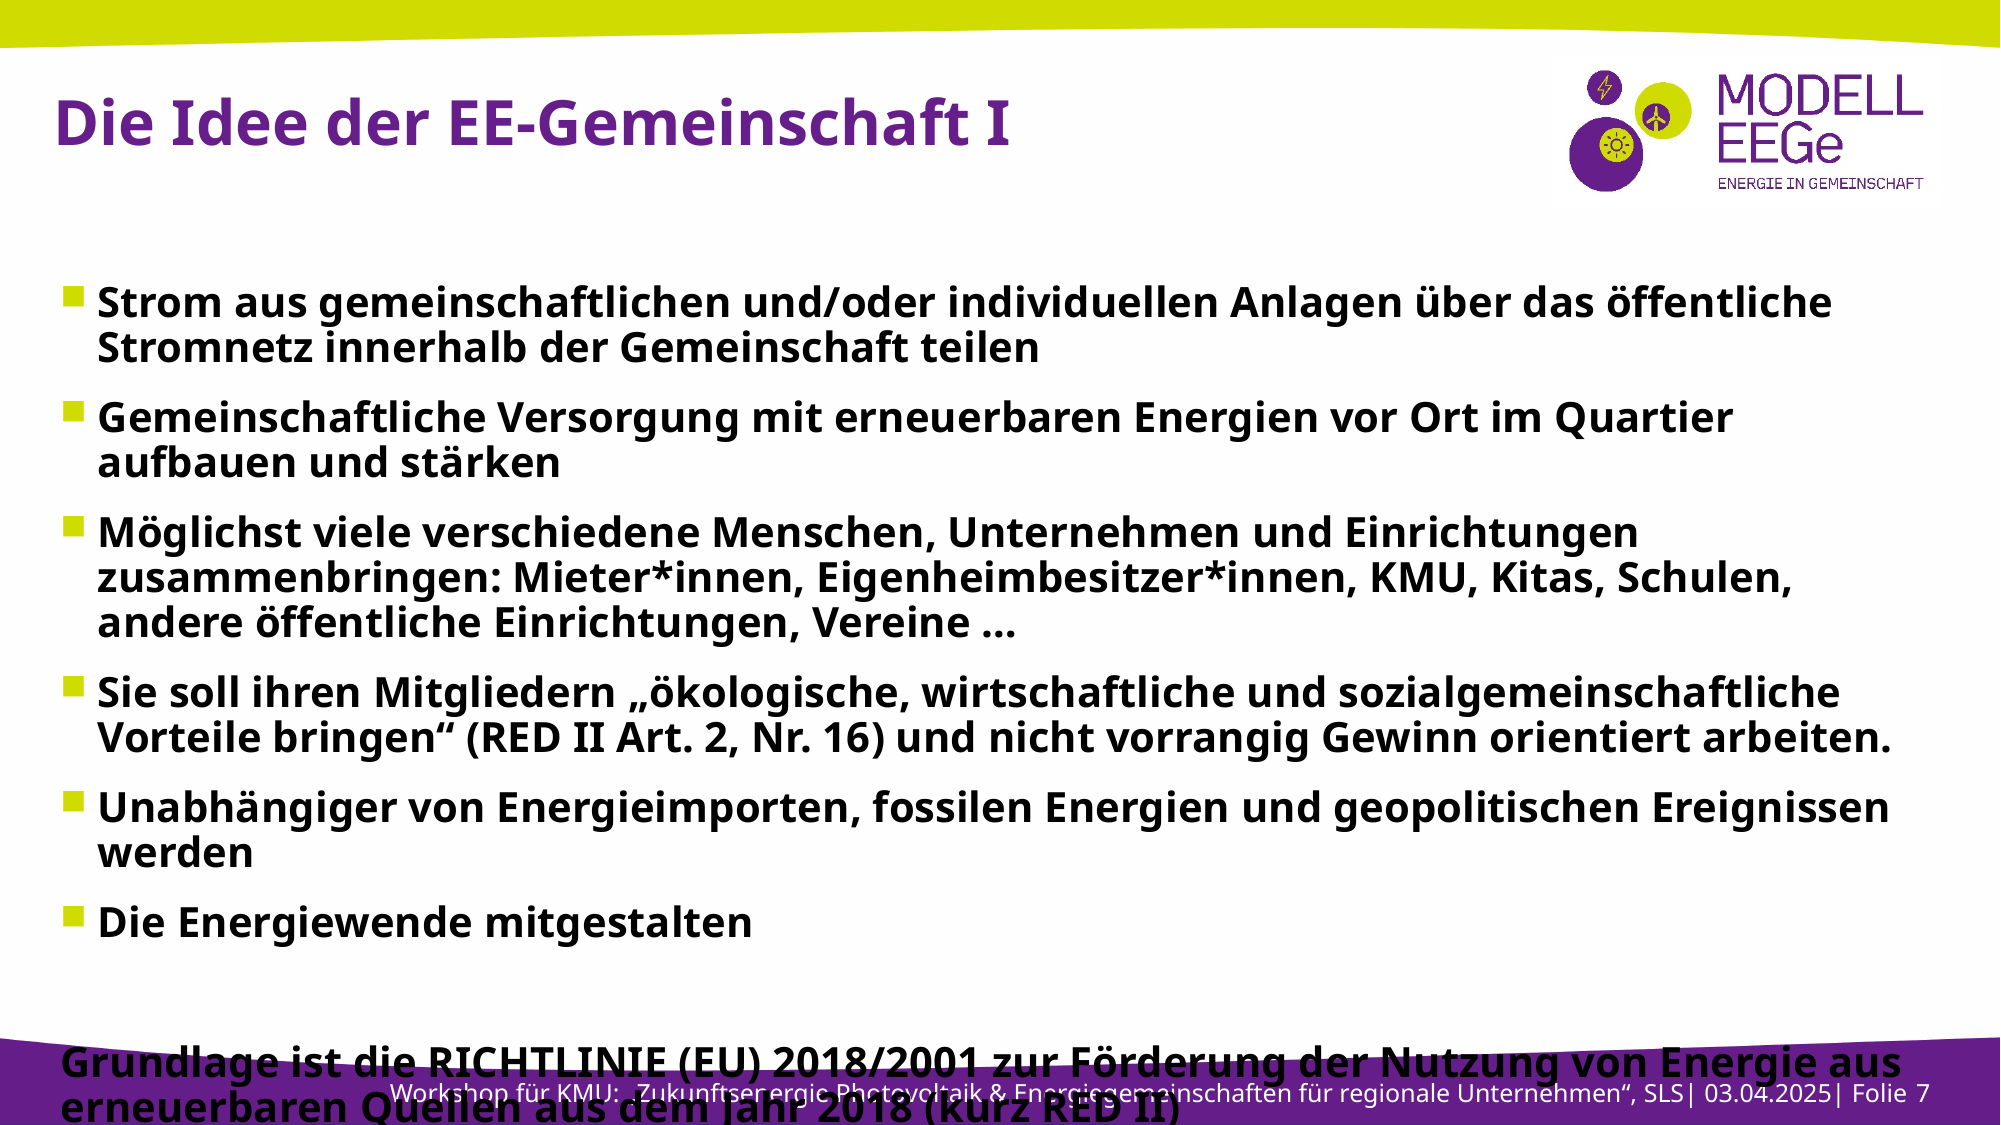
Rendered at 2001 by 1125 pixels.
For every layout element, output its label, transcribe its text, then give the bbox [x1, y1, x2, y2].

title Die Idee der EE-Gemeinschaft I [38, 72, 1414, 180]
list Strom aus gemeinschaftlichen und/oder individuellen Anlagen über das öffentliche Stromnetz innerhalb der Gemeinschaft teilen Gemeinschaftliche Versorgung mit erneuerbaren Energien vor Ort im Quartier aufbauen und stärken Möglichst viele verschiedene Menschen, Unternehmen und Einrichtungen zusammenbringen: Mieter*innen, Eigenheimbesitzer*innen, KMU, Kitas, Schulen, andere öffentliche Einrichtungen, Vereine … Sie soll ihren Mitgliedern „ökologische, wirtschaftliche und sozialgemeinschaftliche Vorteile bringen“ (RED II Art. 2, Nr. 16) und nicht vorrangig Gewinn orientiert arbeiten. Unabhängiger von Energieimporten, fossilen Energien und geopolitischen Ereignissen werden Die Energiewende mitgestalten Grundlage ist die RICHTLINIE (EU) 2018/2001 zur Förderung der Nutzung von Energie aus erneuerbaren Quellen aus dem Jahr 2018 (kurz RED II) [45, 273, 1955, 968]
picture [0, 0, 2000, 1125]
